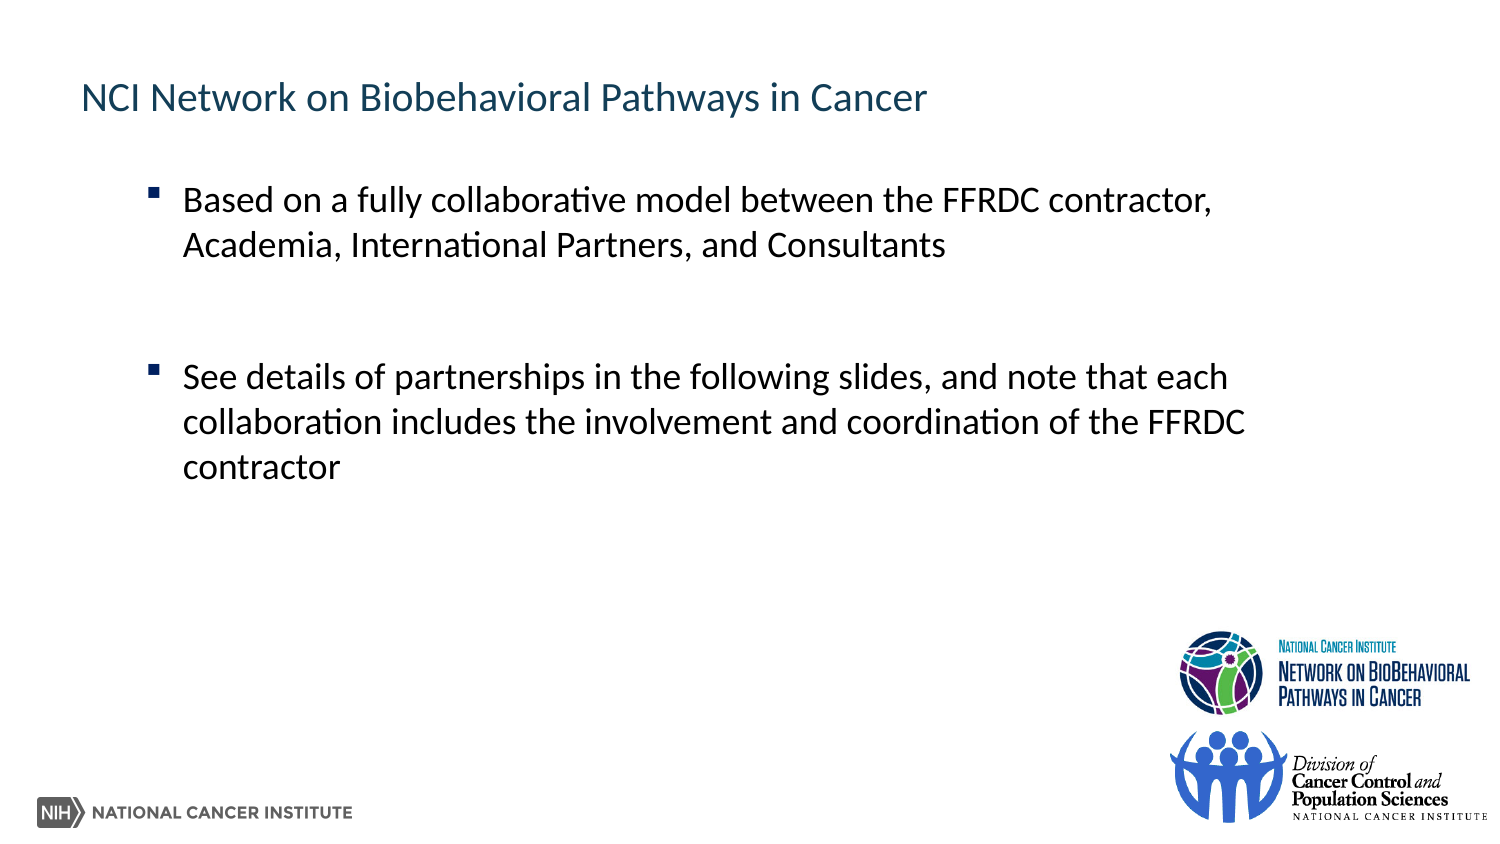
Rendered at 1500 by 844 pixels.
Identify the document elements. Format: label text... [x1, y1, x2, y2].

list Based on a fully collaborative model between the FFRDC contractor, Academia, International Partners, and Consultants See details of partnerships in the following slides, and note that each collaboration includes the involvement and coordination of the FFRDC contractor [145, 175, 1329, 767]
picture [1169, 731, 1487, 823]
picture [37, 797, 352, 828]
picture [1169, 626, 1473, 719]
title NCI Network on Biobehavioral Pathways in Cancer [81, 68, 1421, 121]
